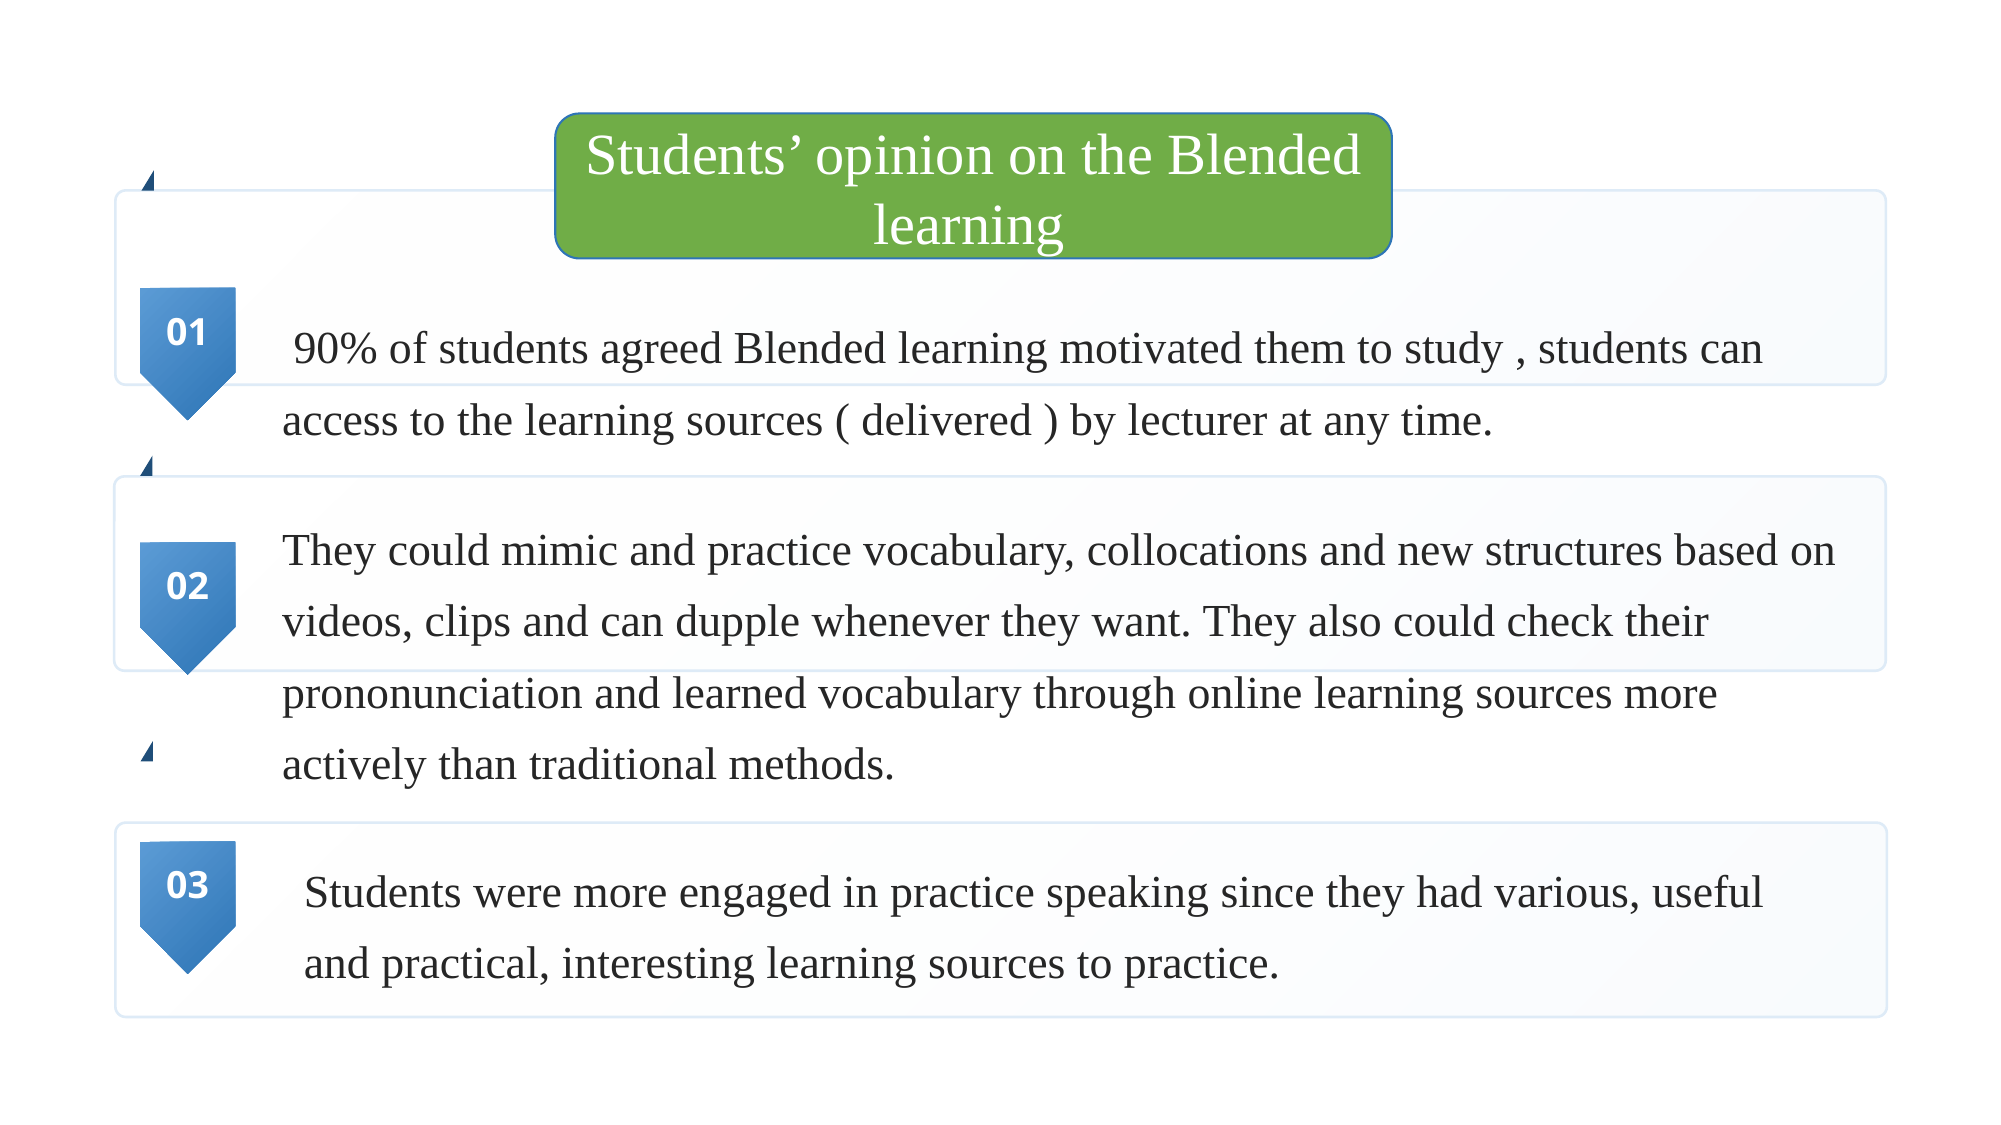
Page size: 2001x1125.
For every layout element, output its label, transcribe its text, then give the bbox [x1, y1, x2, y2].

text_box 02 [139, 541, 237, 676]
text_box 90% of students agreed Blended learning motivated them to study , students can access to the learning sources ( delivered ) by lecturer at any time. [282, 301, 1810, 443]
text_box 01 [139, 286, 237, 422]
text_box 03 [139, 840, 237, 976]
text_box [114, 821, 1888, 1019]
text_box Students were more engaged in practice speaking since they had various, useful and practical, interesting learning sources to practice. [303, 844, 1832, 986]
text_box They could mimic and practice vocabulary, collocations and new structures based on videos, clips and can dupple whenever they want. They also could check their prononunciation and learned vocabulary through online learning sources more actively than traditional methods. [282, 503, 1853, 821]
text_box Students’ opinion on the Blended learning [554, 112, 1393, 260]
text_box [113, 475, 1887, 672]
text_box . [114, 189, 1887, 386]
text_box [138, 737, 154, 763]
text_box [138, 451, 154, 477]
text_box [139, 166, 155, 192]
